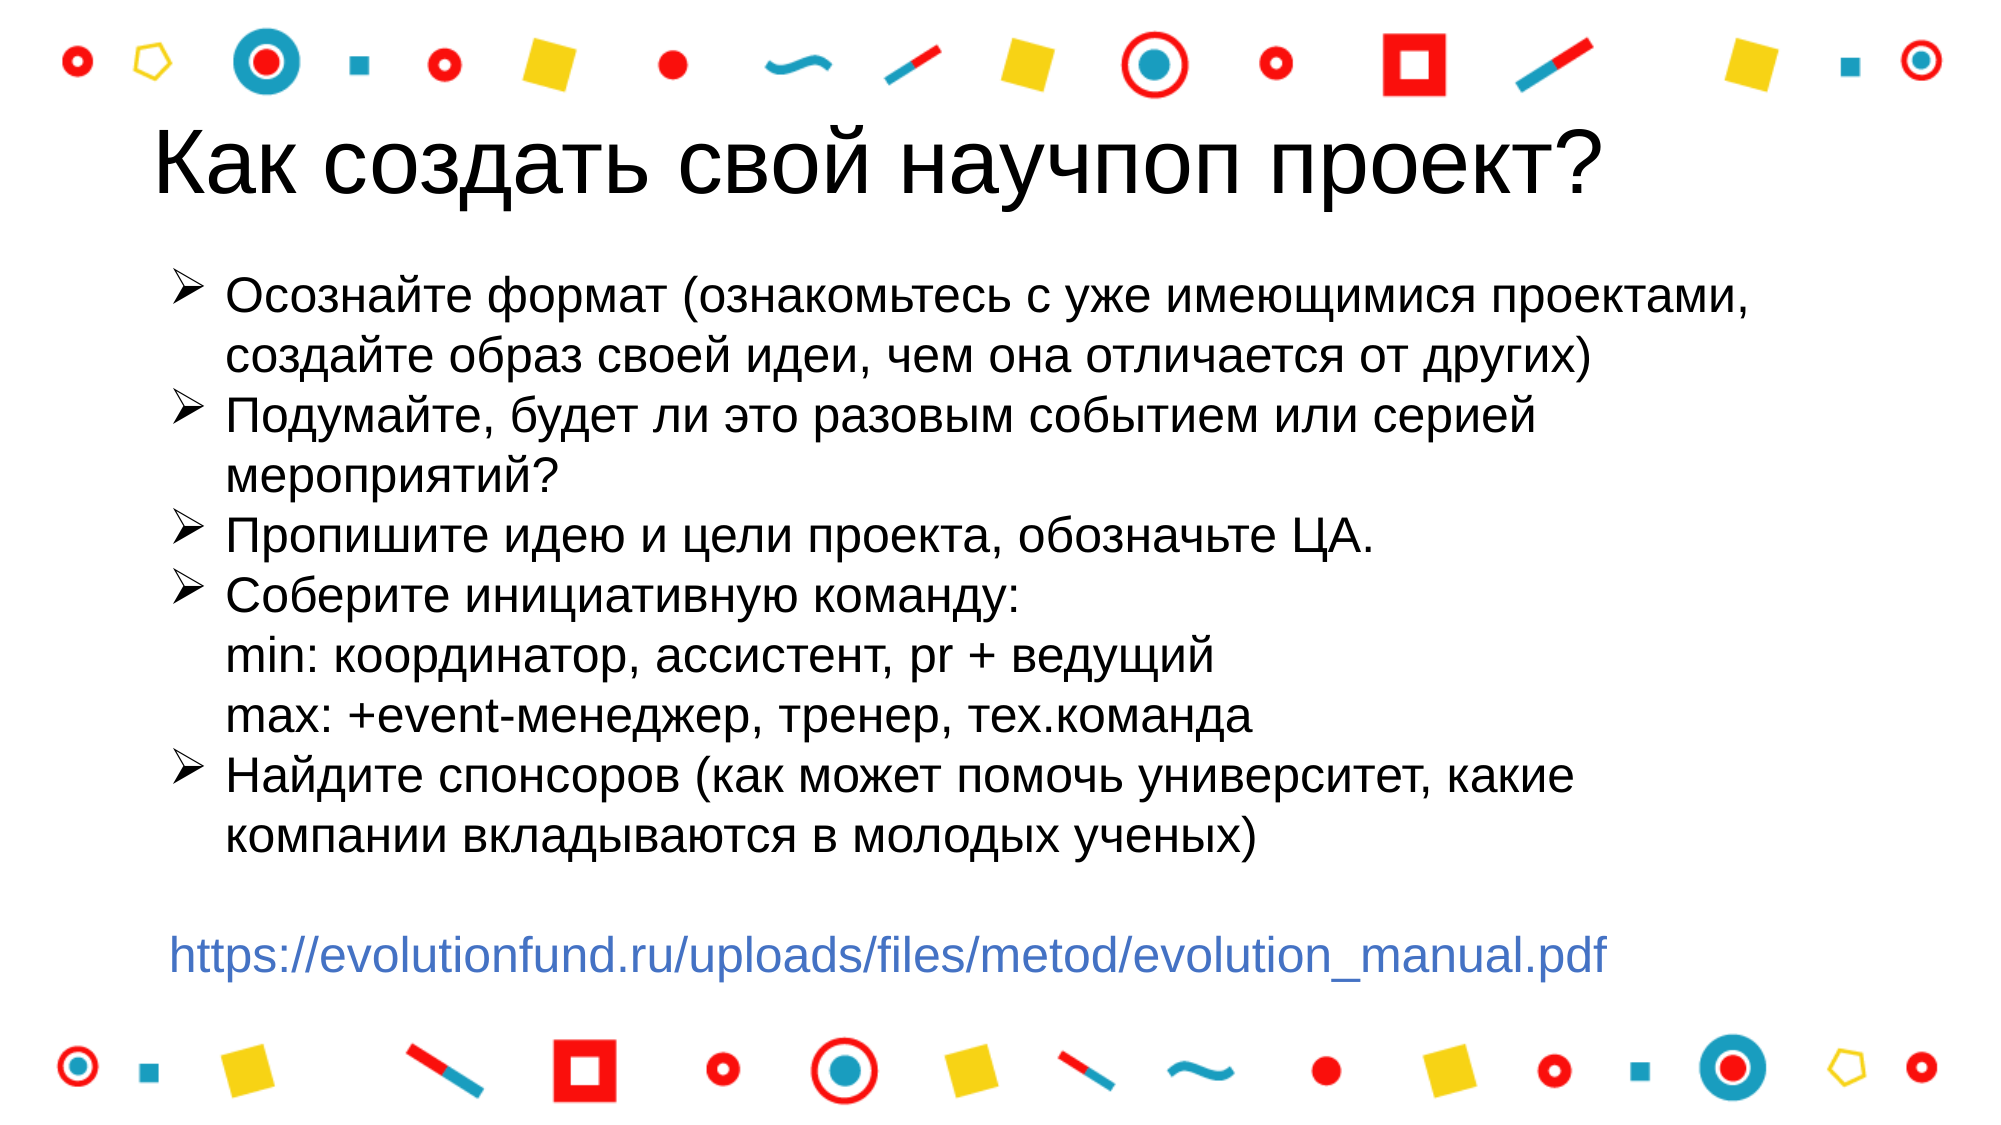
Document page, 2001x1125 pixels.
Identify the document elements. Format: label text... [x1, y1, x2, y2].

picture [22, 1009, 1978, 1125]
title Как создать свой научпоп проект? [137, 131, 1863, 273]
picture [22, 3, 1978, 120]
text_box Осознайте формат (ознакомьтесь с уже имеющимися проектами, создайте образ своей идеи, чем она отличается от других) Подумайте, будет ли это разовым событием или серией мероприятий? Пропишите идею и цели проекта, обозначьте ЦА. Соберите инициативную команду: min: координатор, ассистент, pr + ведущий max: +event-менеджер, тренер, тех.команда Найдите спонсоров (как может помочь университет, какие компании вкладываются в молодых ученых) https://evolutionfund.ru/uploads/files/metod/evolution_manual.pdf [154, 255, 1794, 991]
